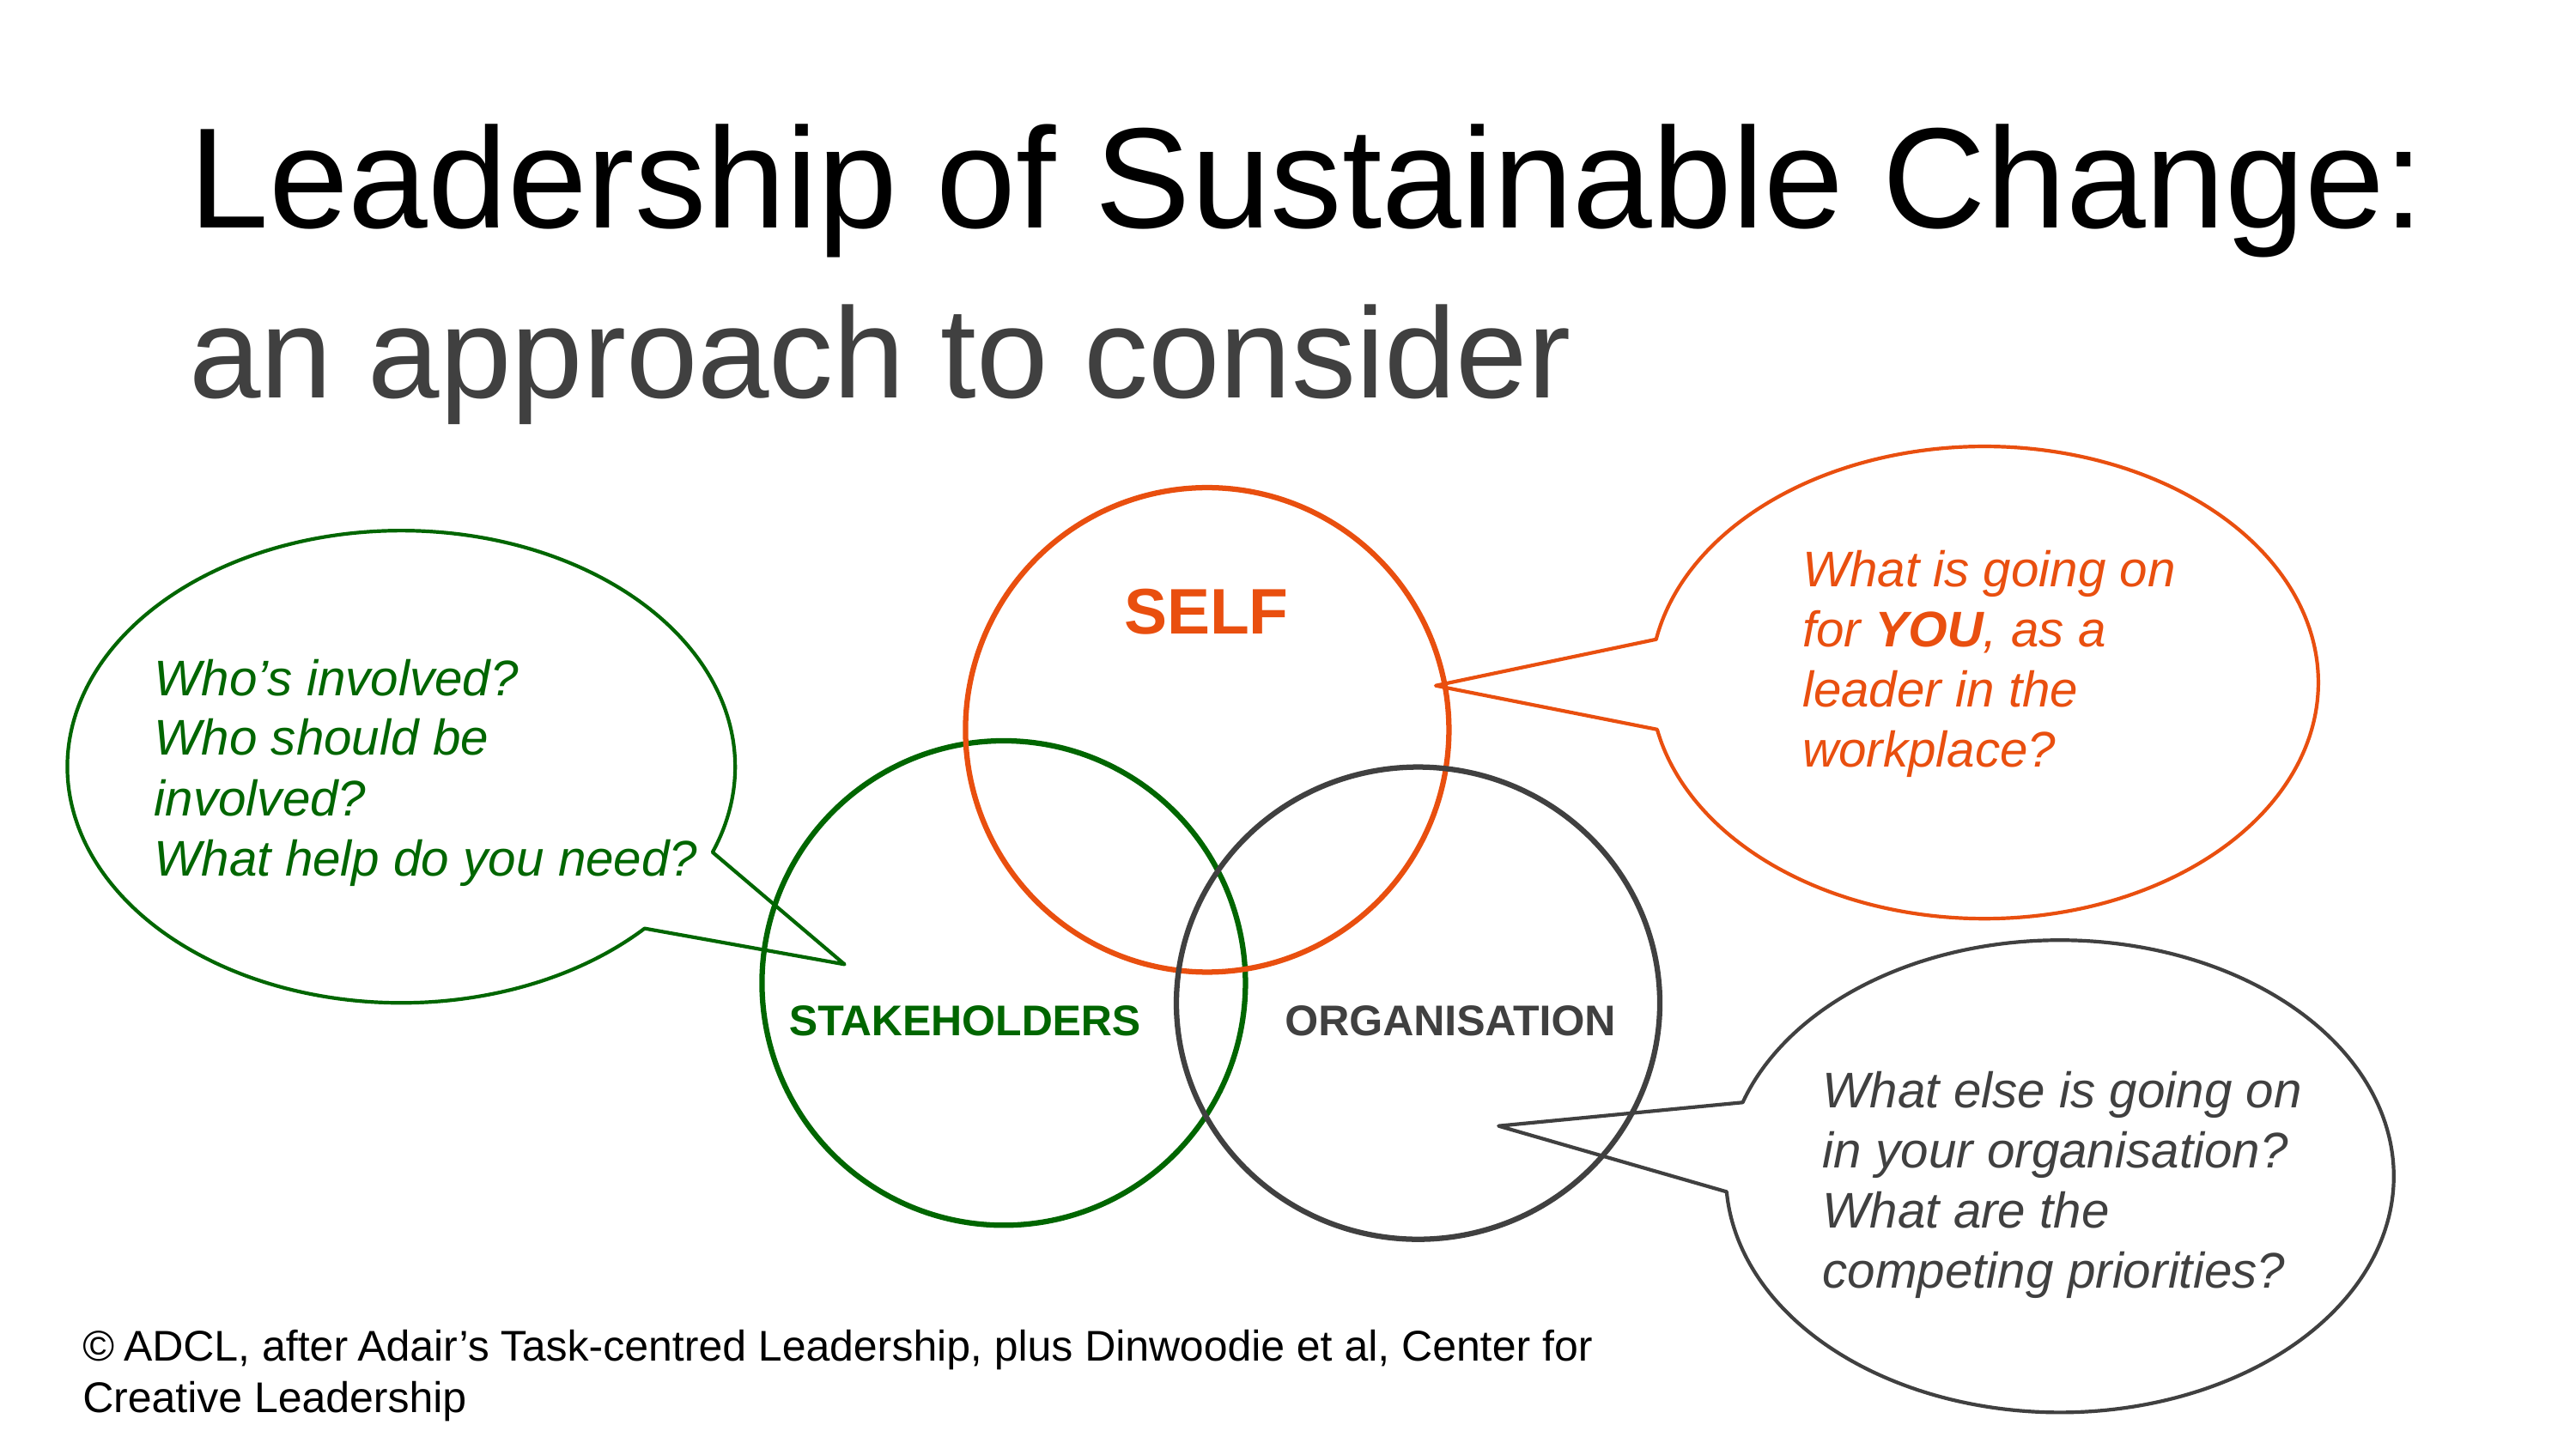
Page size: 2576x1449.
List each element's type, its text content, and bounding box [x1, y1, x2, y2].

text_box SELF [1111, 562, 1348, 653]
text_box [760, 742, 1206, 1228]
text_box What is going on for YOU, as a leader in the workplace? [1789, 530, 2230, 784]
text_box Leadership of Sustainable Change: an approach to consider [189, 88, 2506, 424]
text_box STAKEHOLDERS [776, 985, 1195, 1051]
text_box What else is going on in your organisation? What are the competing priorities? [1809, 1051, 2339, 1305]
text_box [1433, 444, 2321, 921]
text_box © ADCL, after Adair’s Task-centred Leadership, plus Dinwoodie et al, Center for Creative Leadership [70, 1312, 1621, 1428]
text_box Who’s involved? Who should be involved? What help do you need? [142, 639, 727, 892]
text_box [963, 485, 1451, 973]
text_box ORGANISATION [1272, 985, 1655, 1051]
text_box [65, 529, 847, 1005]
text_box [1497, 938, 2396, 1415]
text_box [1175, 765, 1662, 1241]
